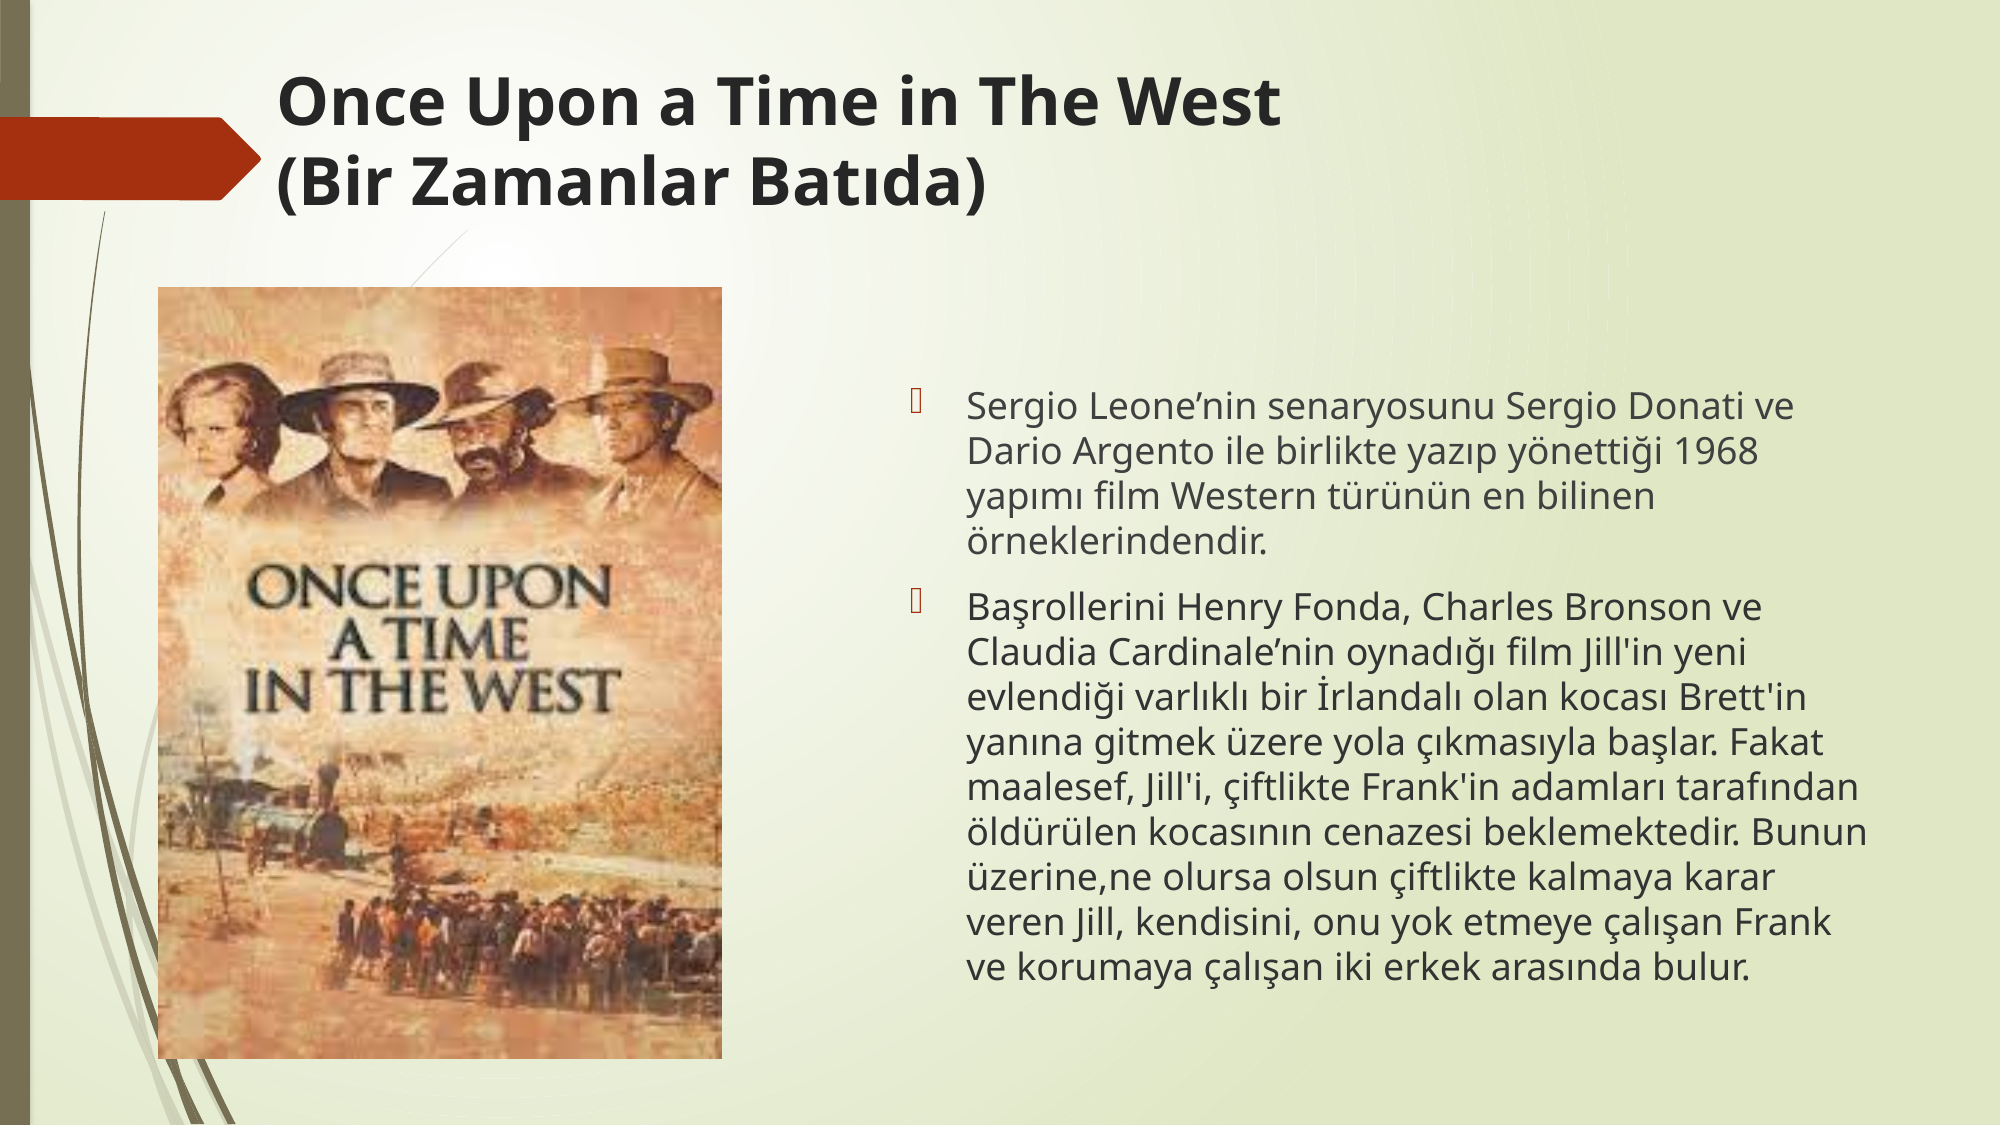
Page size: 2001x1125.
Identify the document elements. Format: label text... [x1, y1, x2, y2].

picture [158, 287, 722, 1059]
list Sergio Leone’nin senaryosunu Sergio Donati ve Dario Argento ile birlikte yazıp yönettiği 1968 yapımı film Western türünün en bilinen örneklerindendir. Başrollerini Henry Fonda, Charles Bronson ve Claudia Cardinale’nin oynadığı film Jill'in yeni evlendiği varlıklı bir İrlandalı olan kocası Brett'in yanına gitmek üzere yola çıkmasıyla başlar. Fakat maalesef, Jill'i, çiftlikte Frank'in adamları tarafından öldürülen kocasının cenazesi beklemektedir. Bunun üzerine,ne olursa olsun çiftlikte kalmaya karar veren Jill, kendisini, onu yok etmeye çalışan Frank ve korumaya çalışan iki erkek arasında bulur. [895, 240, 1898, 1125]
title Once Upon a Time in The West (Bir Zamanlar Batıda) [261, 66, 1673, 227]
